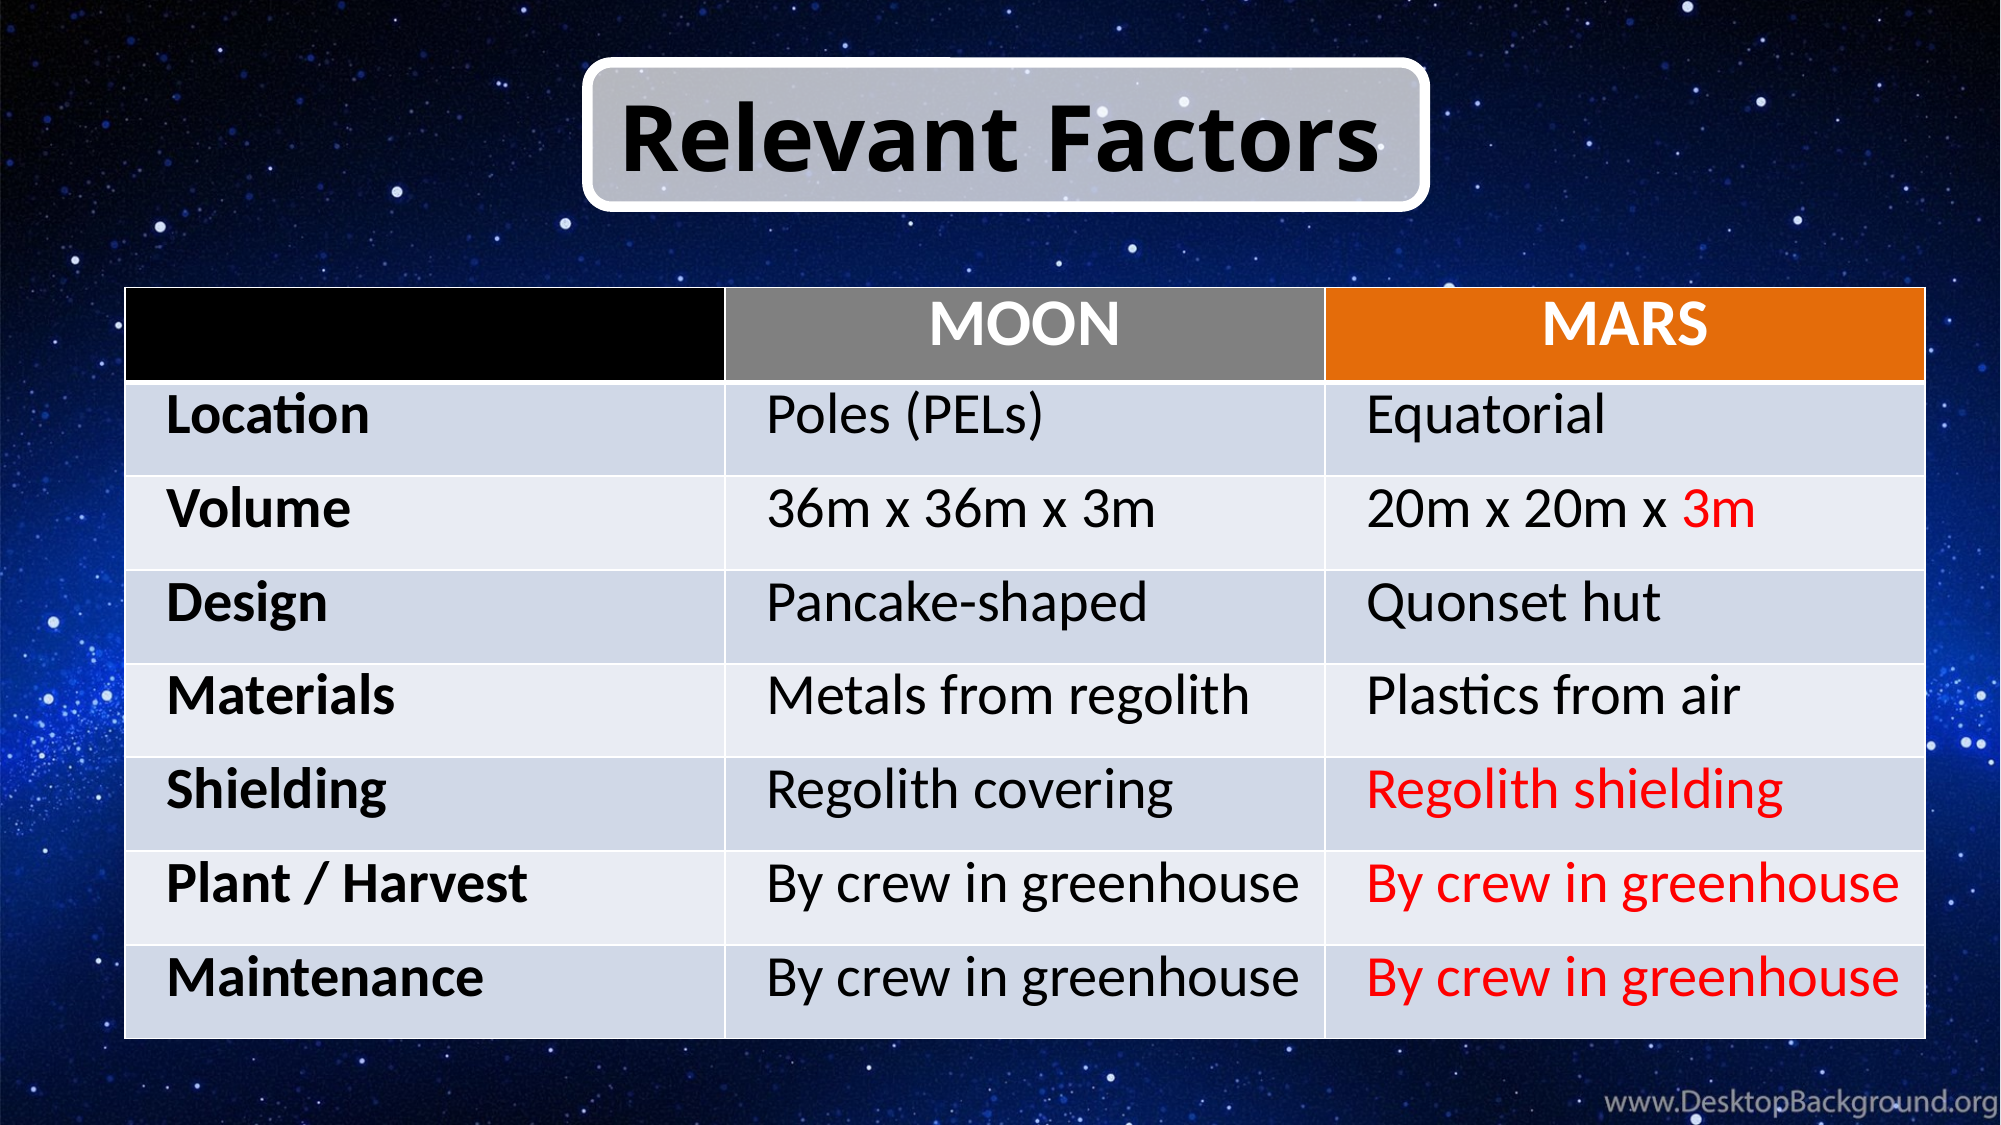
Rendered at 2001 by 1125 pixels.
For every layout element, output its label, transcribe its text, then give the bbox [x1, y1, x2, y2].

table_cell Pancake-shaped [726, 571, 1324, 663]
table_cell Regolith shielding [1326, 758, 1924, 850]
table_cell Maintenance [126, 946, 724, 1038]
table_header [126, 288, 724, 380]
table_cell 36m x 36m x 3m [726, 477, 1324, 569]
table_header MOON [726, 288, 1324, 380]
table_cell Quonset hut [1326, 571, 1924, 663]
table_cell Metals from regolith [726, 665, 1324, 756]
table_header MARS [1326, 288, 1924, 380]
table_cell By crew in greenhouse [726, 946, 1324, 1038]
text_box [589, 197, 1423, 209]
table_cell Plastics from air [1326, 665, 1924, 756]
table_cell Equatorial [1326, 385, 1924, 475]
table_cell Poles (PELs) [726, 385, 1324, 475]
picture [0, 0, 2001, 1125]
table_cell By crew in greenhouse [1326, 852, 1924, 944]
text_box [589, 60, 1423, 72]
table_cell Volume [126, 477, 724, 569]
table_cell Plant / Harvest [126, 852, 724, 944]
table_cell By crew in greenhouse [726, 852, 1324, 944]
text_box Relevant Factors [249, 72, 1750, 197]
table_cell By crew in greenhouse [1326, 946, 1924, 1038]
table_cell 20m x 20m x 3m [1326, 477, 1924, 569]
table_cell Location [126, 385, 724, 475]
table_cell Regolith covering [726, 758, 1324, 850]
table_cell Materials [126, 665, 724, 756]
table_cell Design [126, 571, 724, 663]
table_cell Shielding [126, 758, 724, 850]
